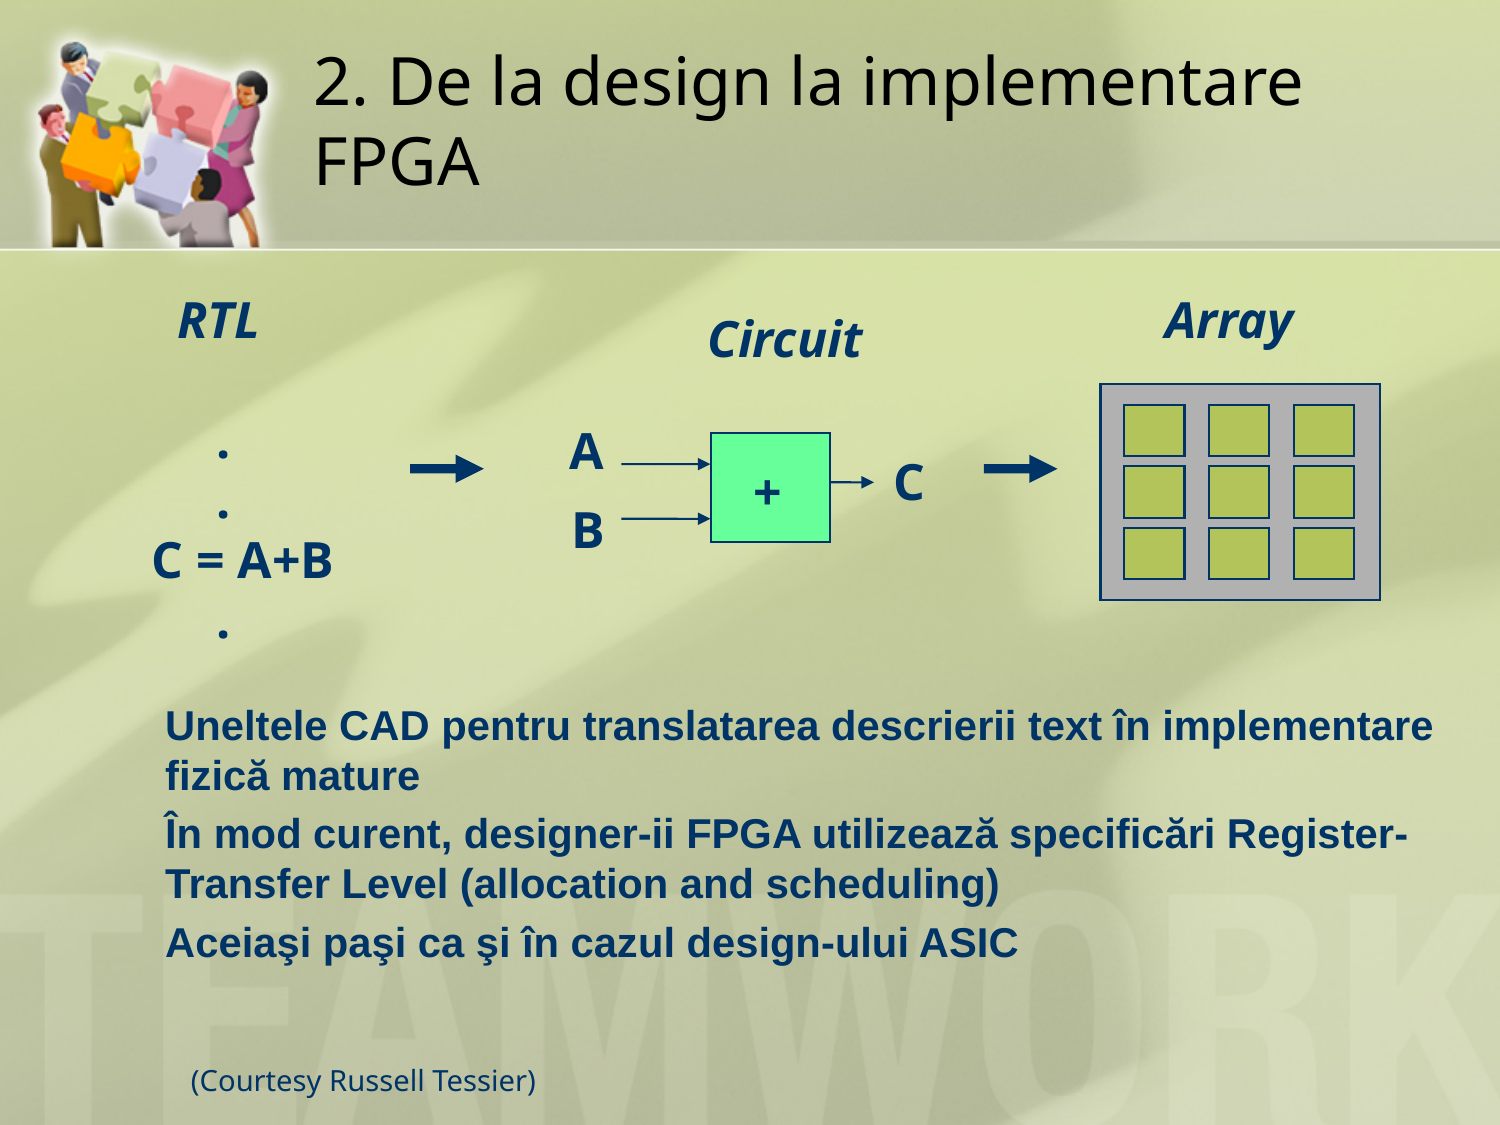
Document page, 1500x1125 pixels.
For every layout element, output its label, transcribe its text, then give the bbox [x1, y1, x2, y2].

picture [0, 0, 1500, 1125]
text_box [116, 280, 1380, 656]
text_box (Courtesy Russell Tessier) [175, 1054, 1278, 1125]
text_box Uneltele CAD pentru translatarea descrierii text în implementare fizică mature În mod curent, designer-ii FPGA utilizează specificări Register-Transfer Level (allocation and scheduling) Aceiaşi paşi ca şi în cazul design-ului ASIC [93, 691, 1500, 1125]
title 2. De la design la implementare FPGA [298, 24, 1500, 213]
